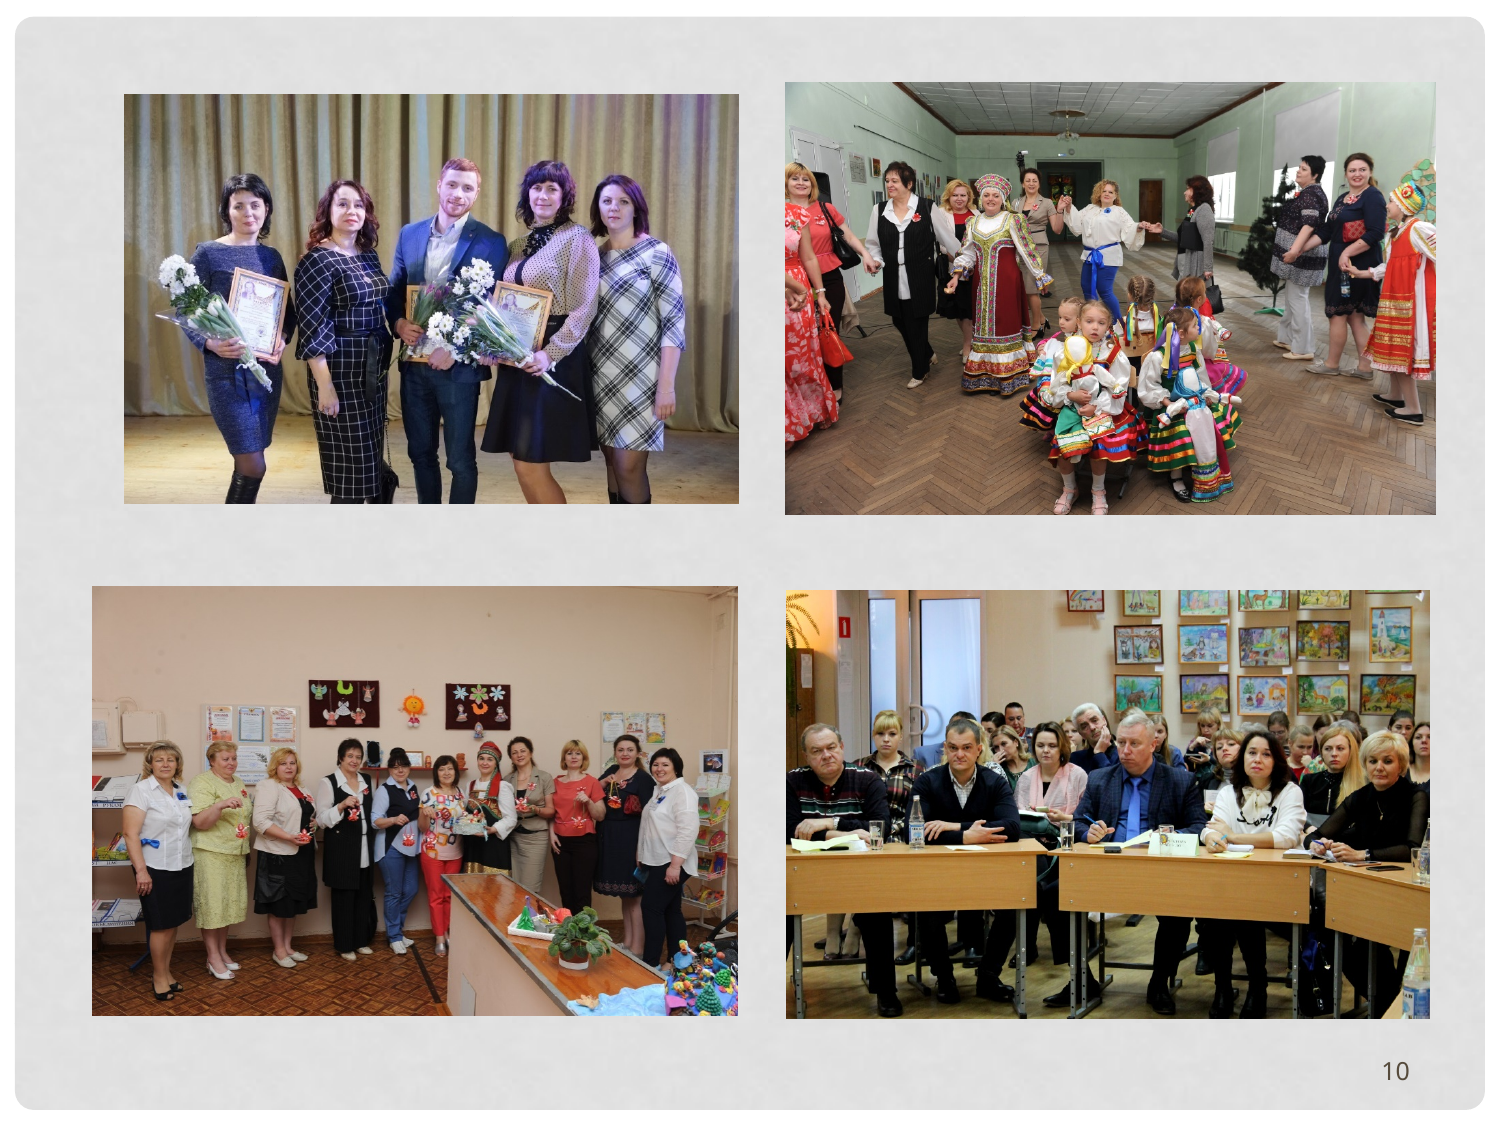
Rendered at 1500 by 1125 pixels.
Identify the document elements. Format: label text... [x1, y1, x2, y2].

picture [124, 94, 739, 504]
picture [92, 585, 739, 1016]
slide_number 10 [1074, 1042, 1425, 1103]
picture [786, 590, 1430, 1020]
picture [785, 82, 1436, 516]
